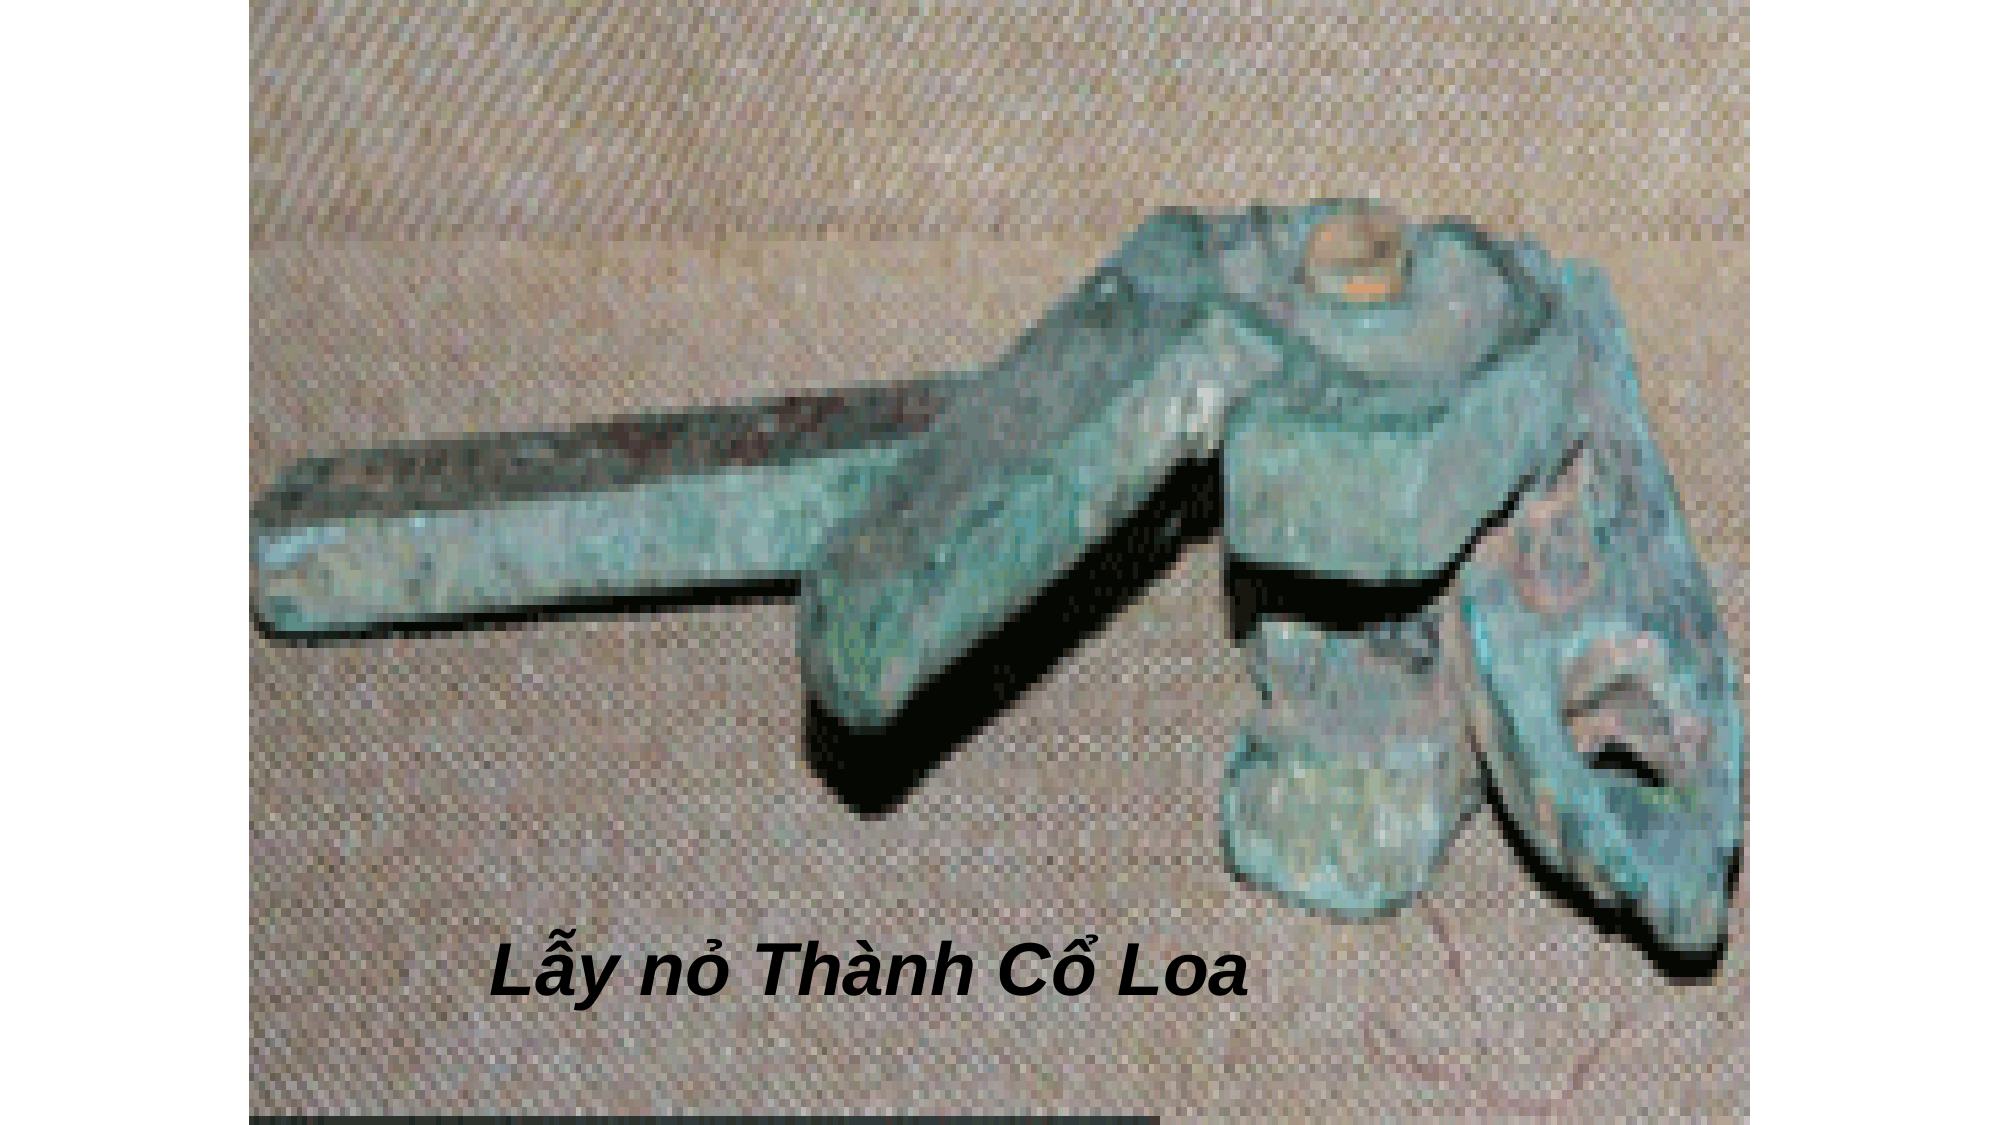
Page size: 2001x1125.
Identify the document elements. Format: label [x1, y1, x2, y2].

list [249, 0, 1750, 1125]
